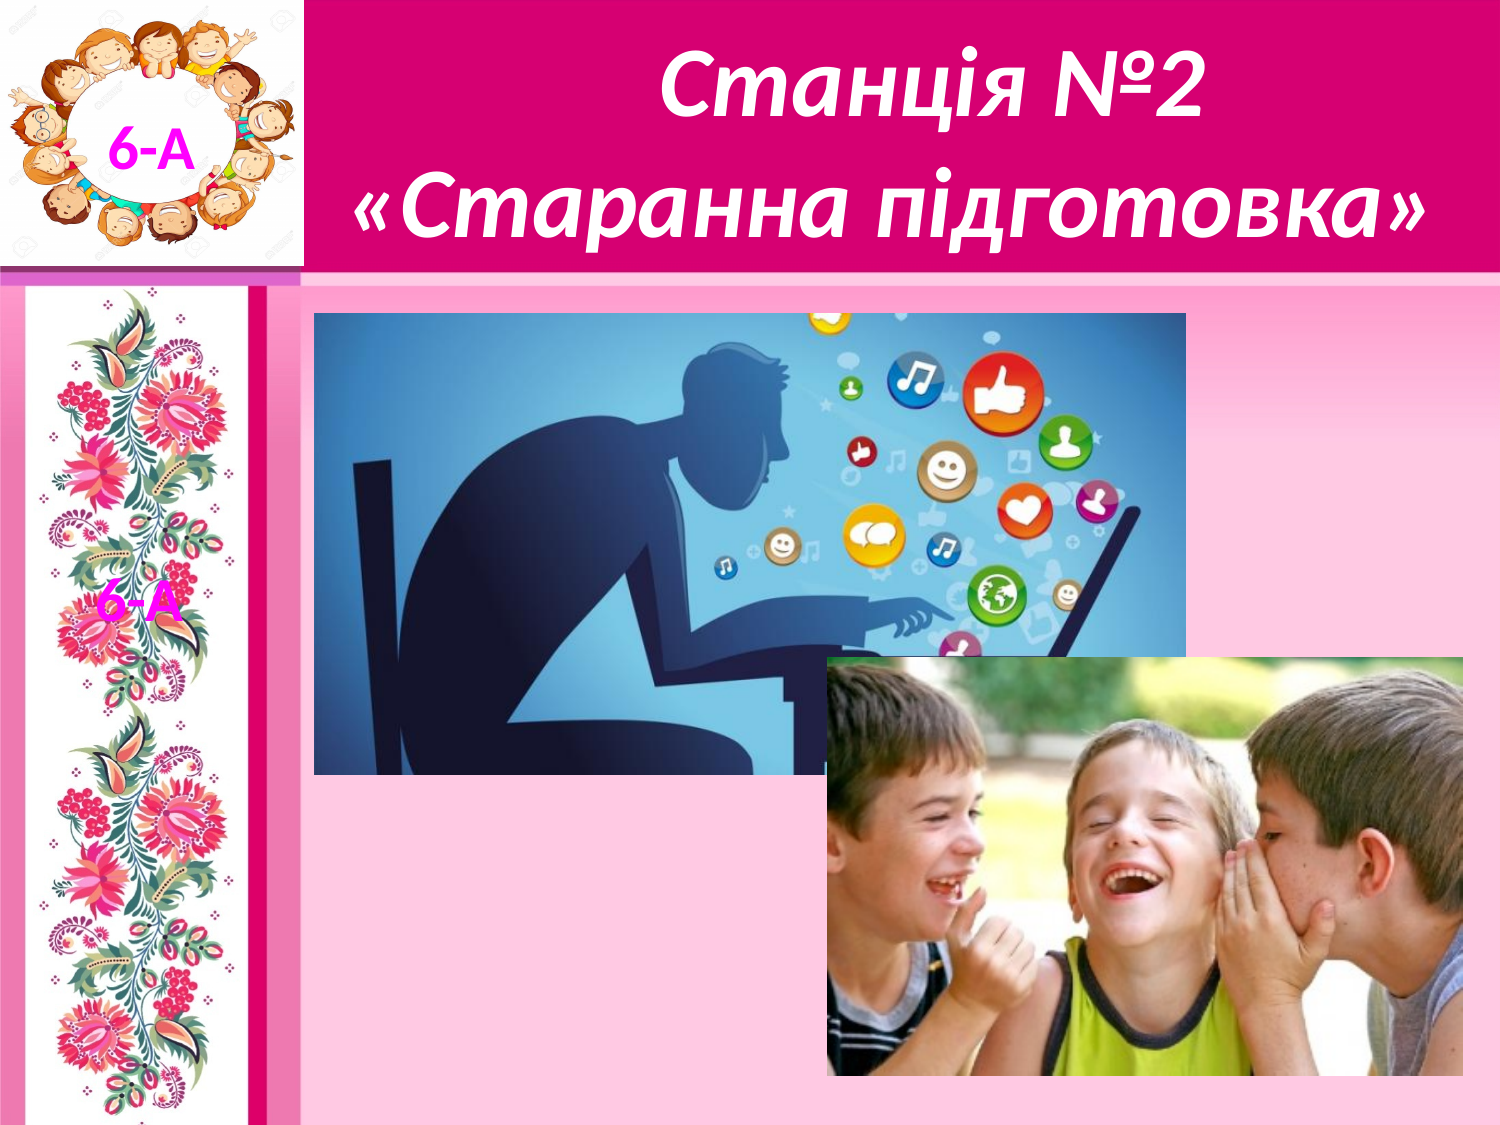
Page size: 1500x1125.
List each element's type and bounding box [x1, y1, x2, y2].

picture [0, 0, 1500, 1125]
text_box [0, 0, 304, 267]
